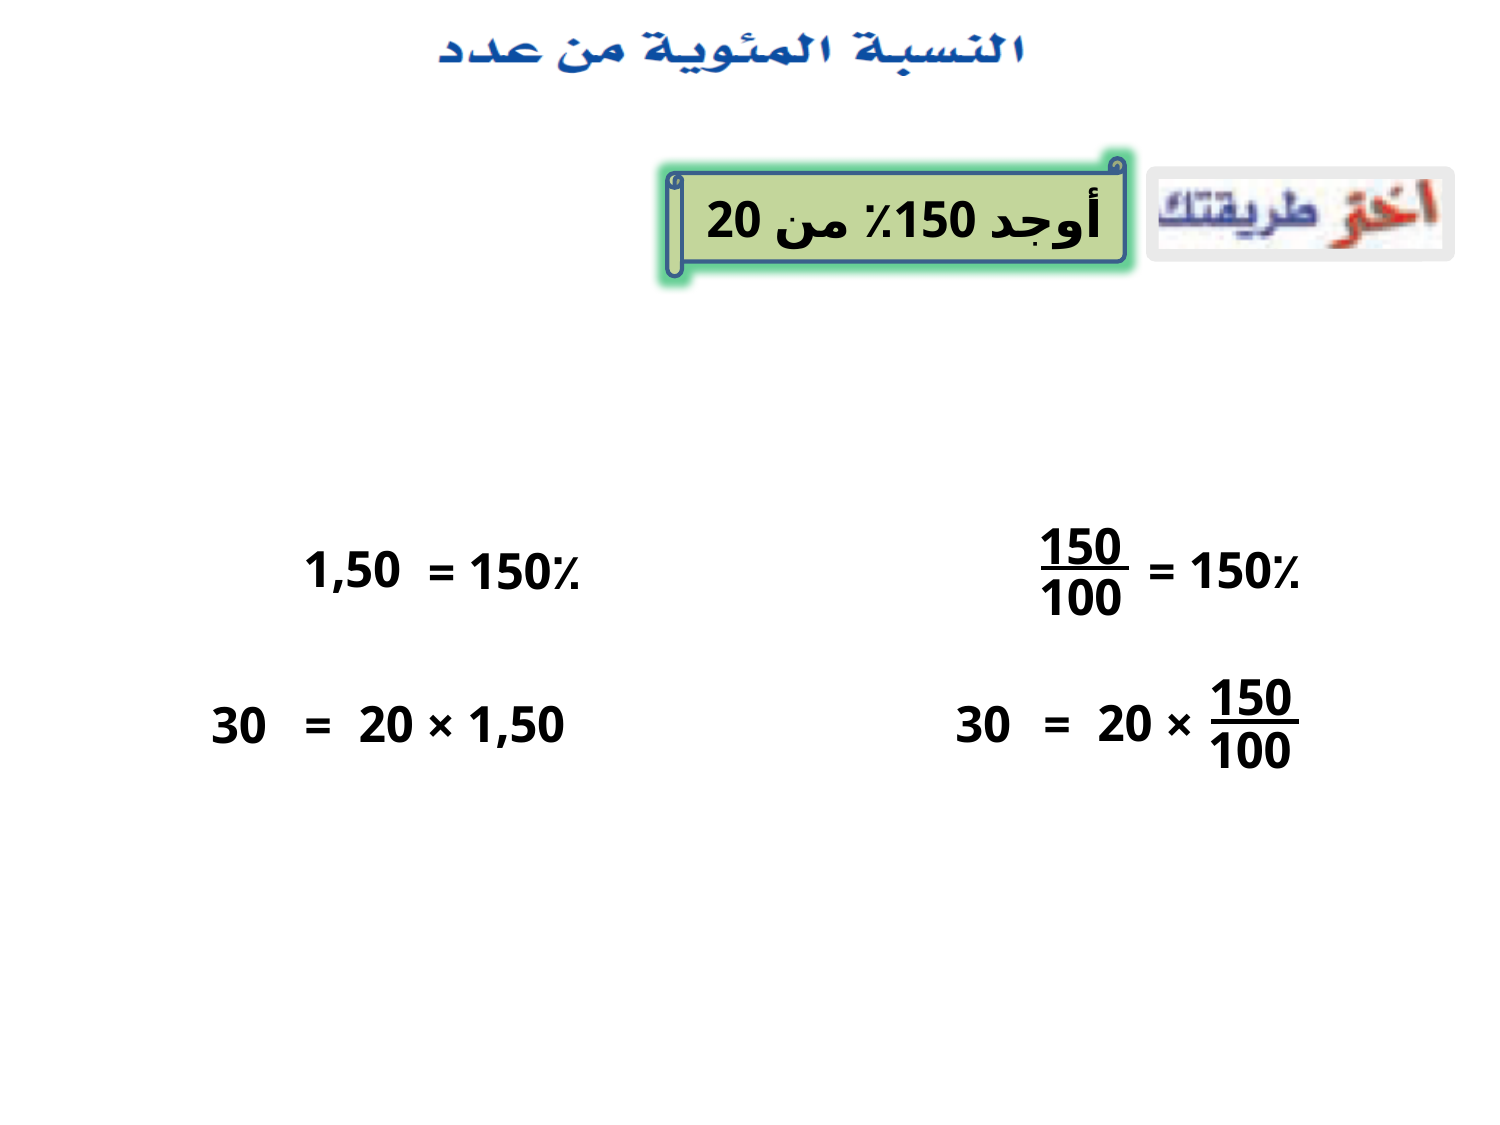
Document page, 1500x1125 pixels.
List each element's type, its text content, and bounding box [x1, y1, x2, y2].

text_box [58, 392, 692, 954]
picture [430, 30, 1028, 76]
text_box أوجد 150٪ من 20 [665, 156, 1127, 279]
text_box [985, 658, 1322, 788]
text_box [1021, 507, 1140, 634]
picture [1152, 172, 1449, 256]
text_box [767, 391, 1400, 953]
